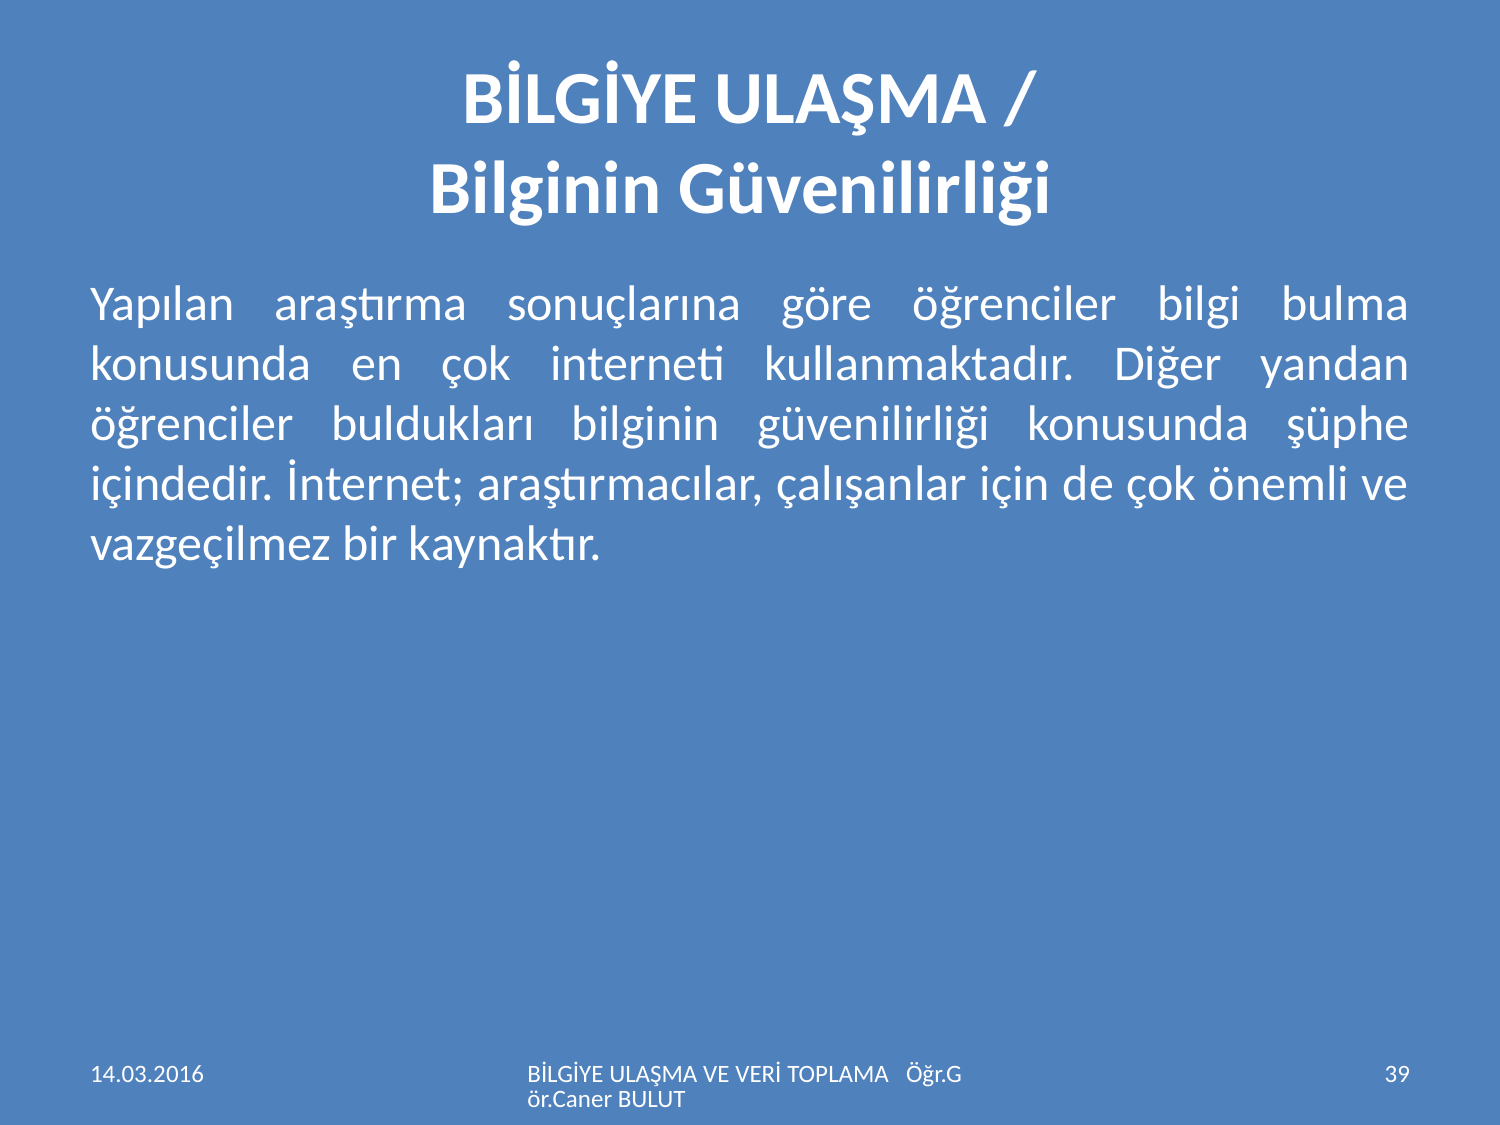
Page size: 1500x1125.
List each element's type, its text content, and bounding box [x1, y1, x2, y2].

slide_number 39 [1074, 1042, 1425, 1103]
list Yapılan araştırma sonuçlarına göre öğrenciler bilgi bulma konusunda en çok interneti kullanmaktadır. Diğer yandan öğrenciler buldukları bilginin güvenilirliği konusunda şüphe içindedir. İnternet; araştırmacılar, çalışanlar için de çok önemli ve vazgeçilmez bir kaynaktır. [75, 262, 1425, 1005]
footer BİLGİYE ULAŞMA VE VERİ TOPLAMA Öğr.Gör.Caner BULUT [512, 1042, 988, 1103]
title BİLGİYE ULAŞMA / Bilginin Güvenilirliği [75, 45, 1425, 233]
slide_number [75, 1042, 425, 1103]
